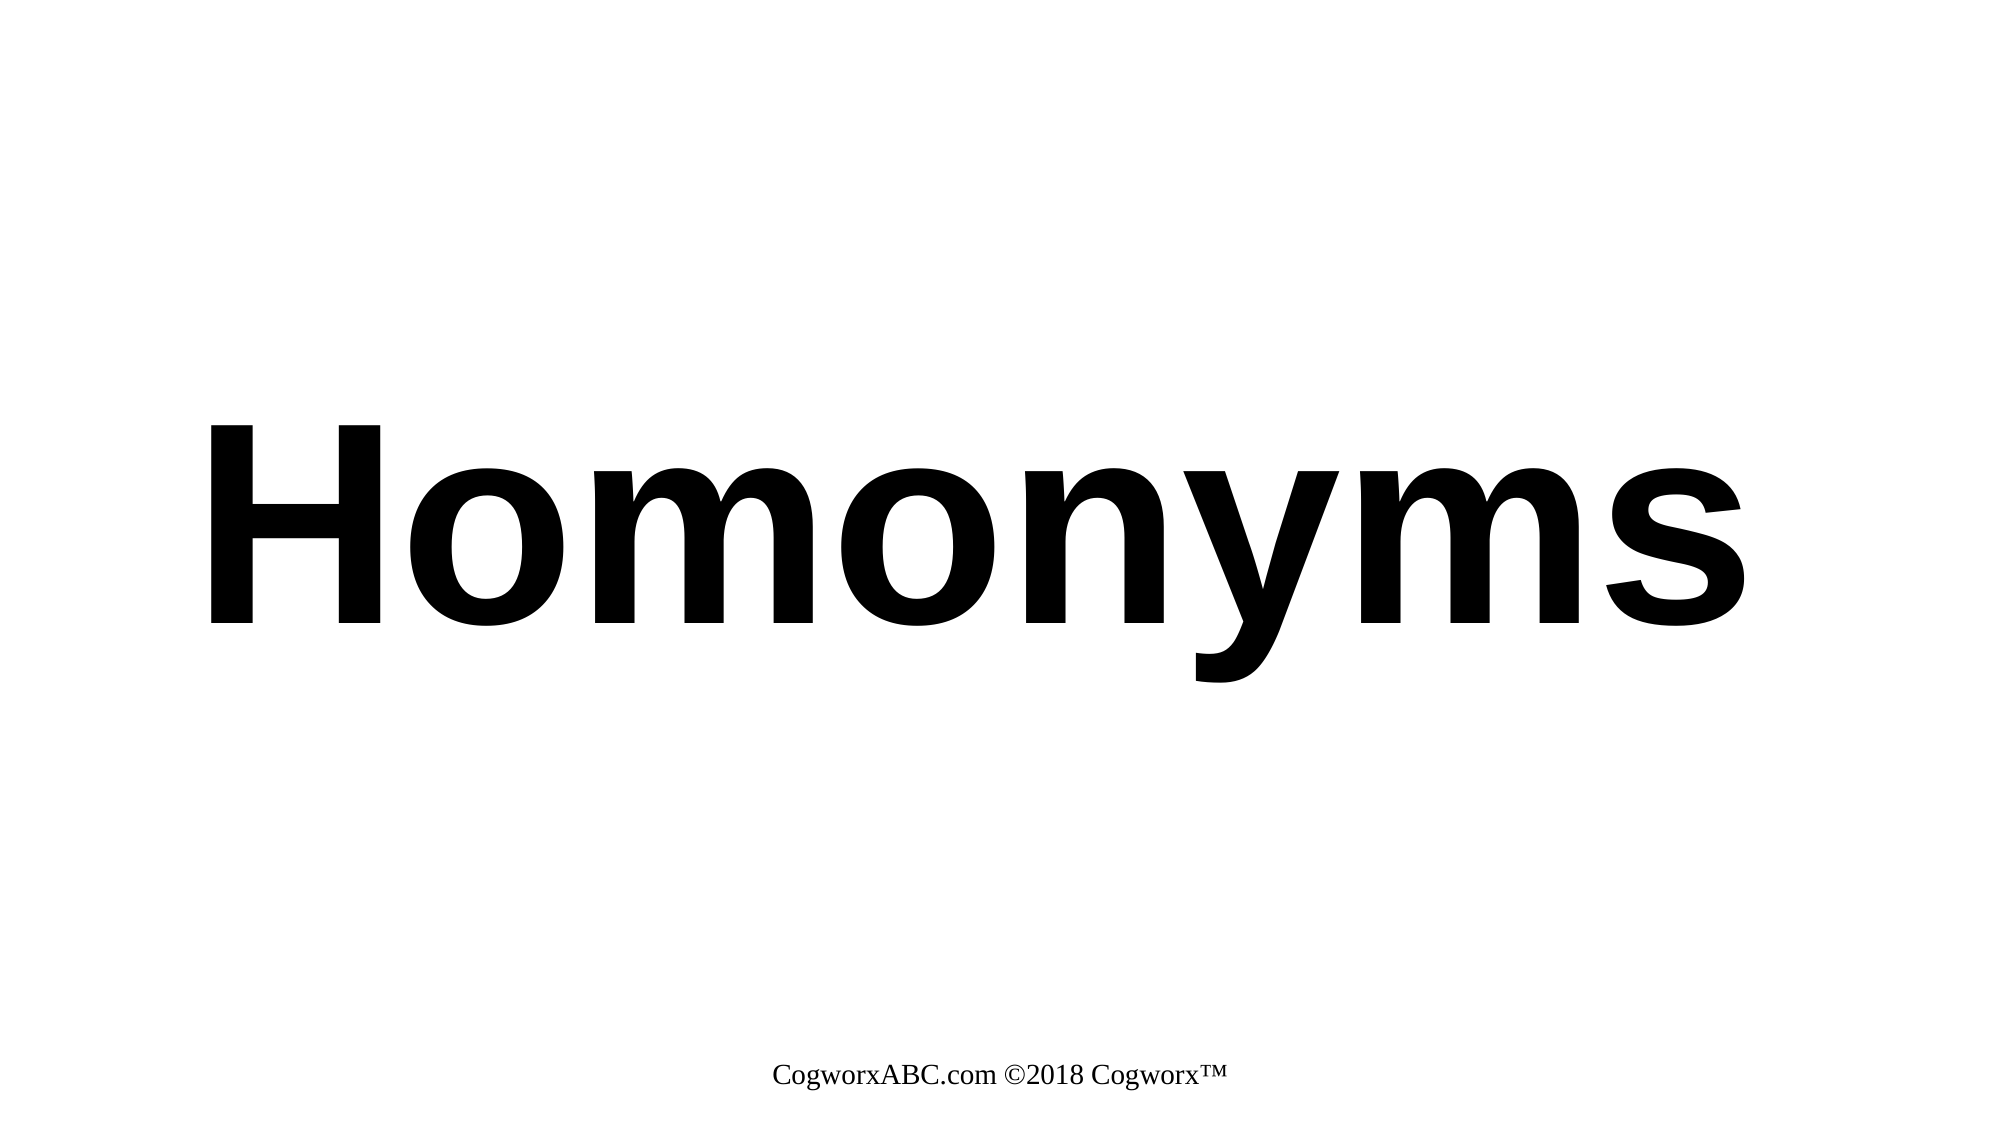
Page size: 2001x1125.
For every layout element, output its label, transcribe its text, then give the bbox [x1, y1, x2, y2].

footer CogworxABC.com ©2018 Cogworx™ [662, 1042, 1338, 1103]
title Homonyms [67, 184, 1883, 693]
